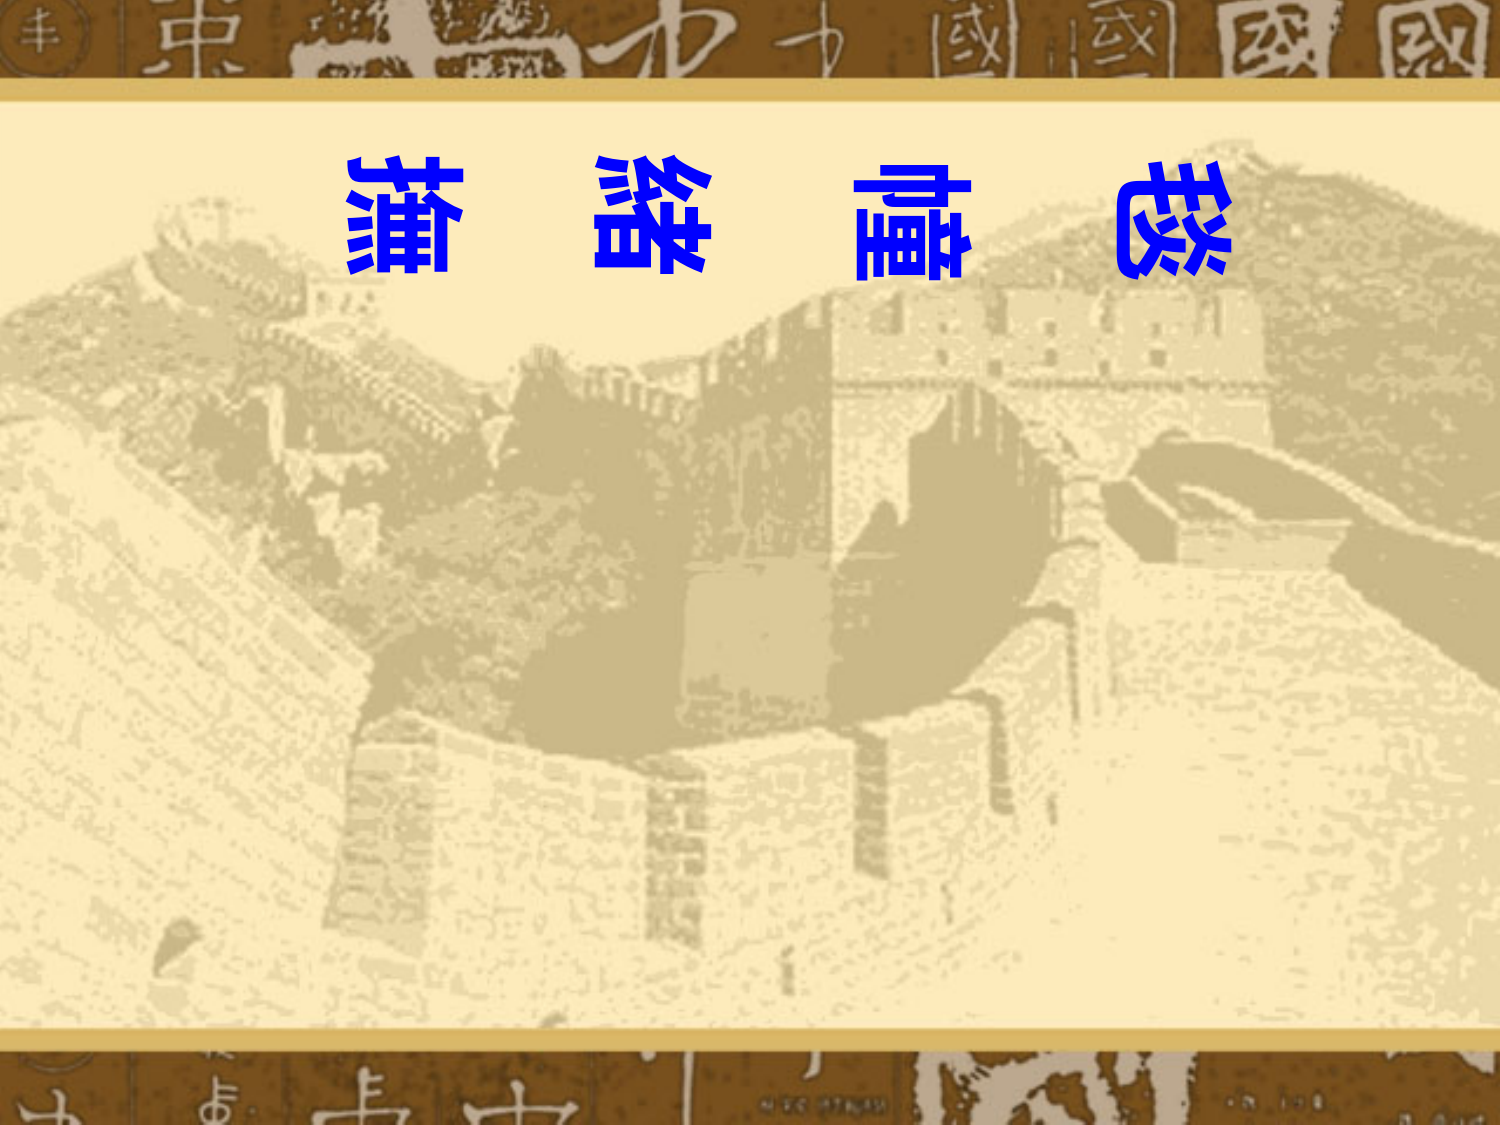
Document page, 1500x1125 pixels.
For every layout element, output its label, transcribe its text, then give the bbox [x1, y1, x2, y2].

text_box 撫 [277, 137, 491, 1012]
text_box 幢 [809, 145, 999, 1020]
picture [0, 0, 1500, 1125]
text_box 毯 [1045, 143, 1259, 1018]
text_box 緒 [549, 137, 739, 1012]
